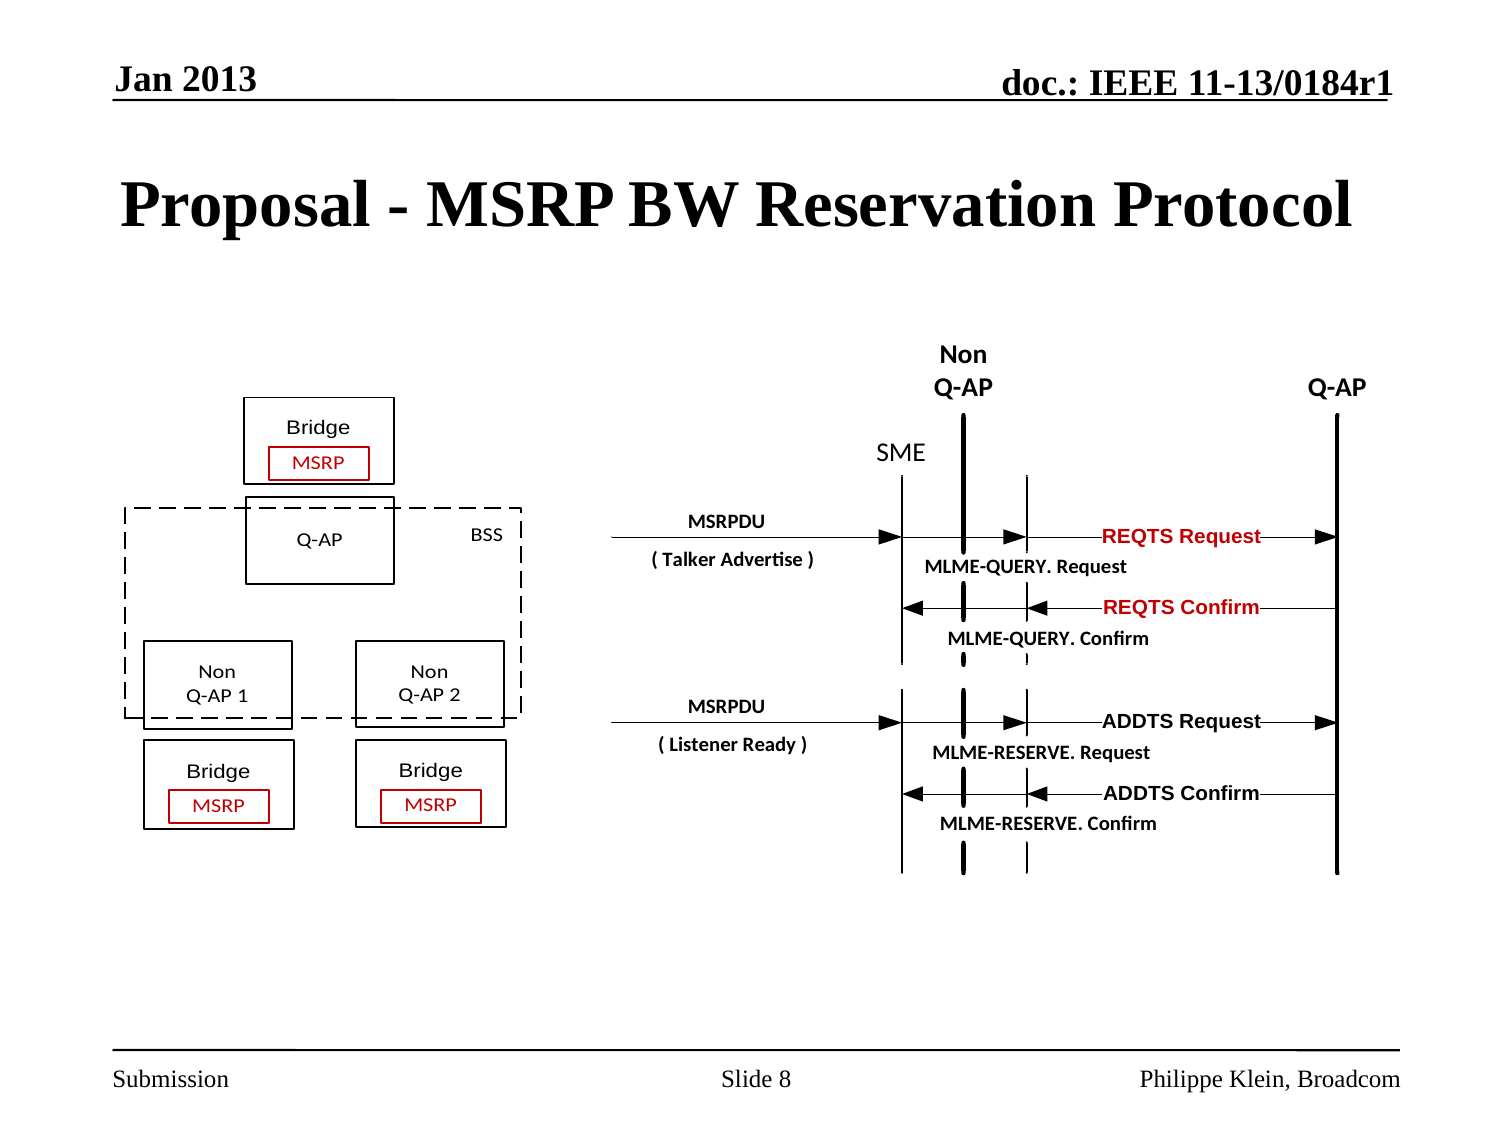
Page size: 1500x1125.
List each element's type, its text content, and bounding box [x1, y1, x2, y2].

slide_number Slide 8 [712, 1061, 800, 1123]
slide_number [114, 54, 423, 100]
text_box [93, 362, 569, 877]
footer Philippe Klein, Broadcom [878, 1061, 1402, 1093]
title Proposal - MSRP BW Reservation Protocol [99, 112, 1375, 288]
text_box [574, 287, 1463, 922]
